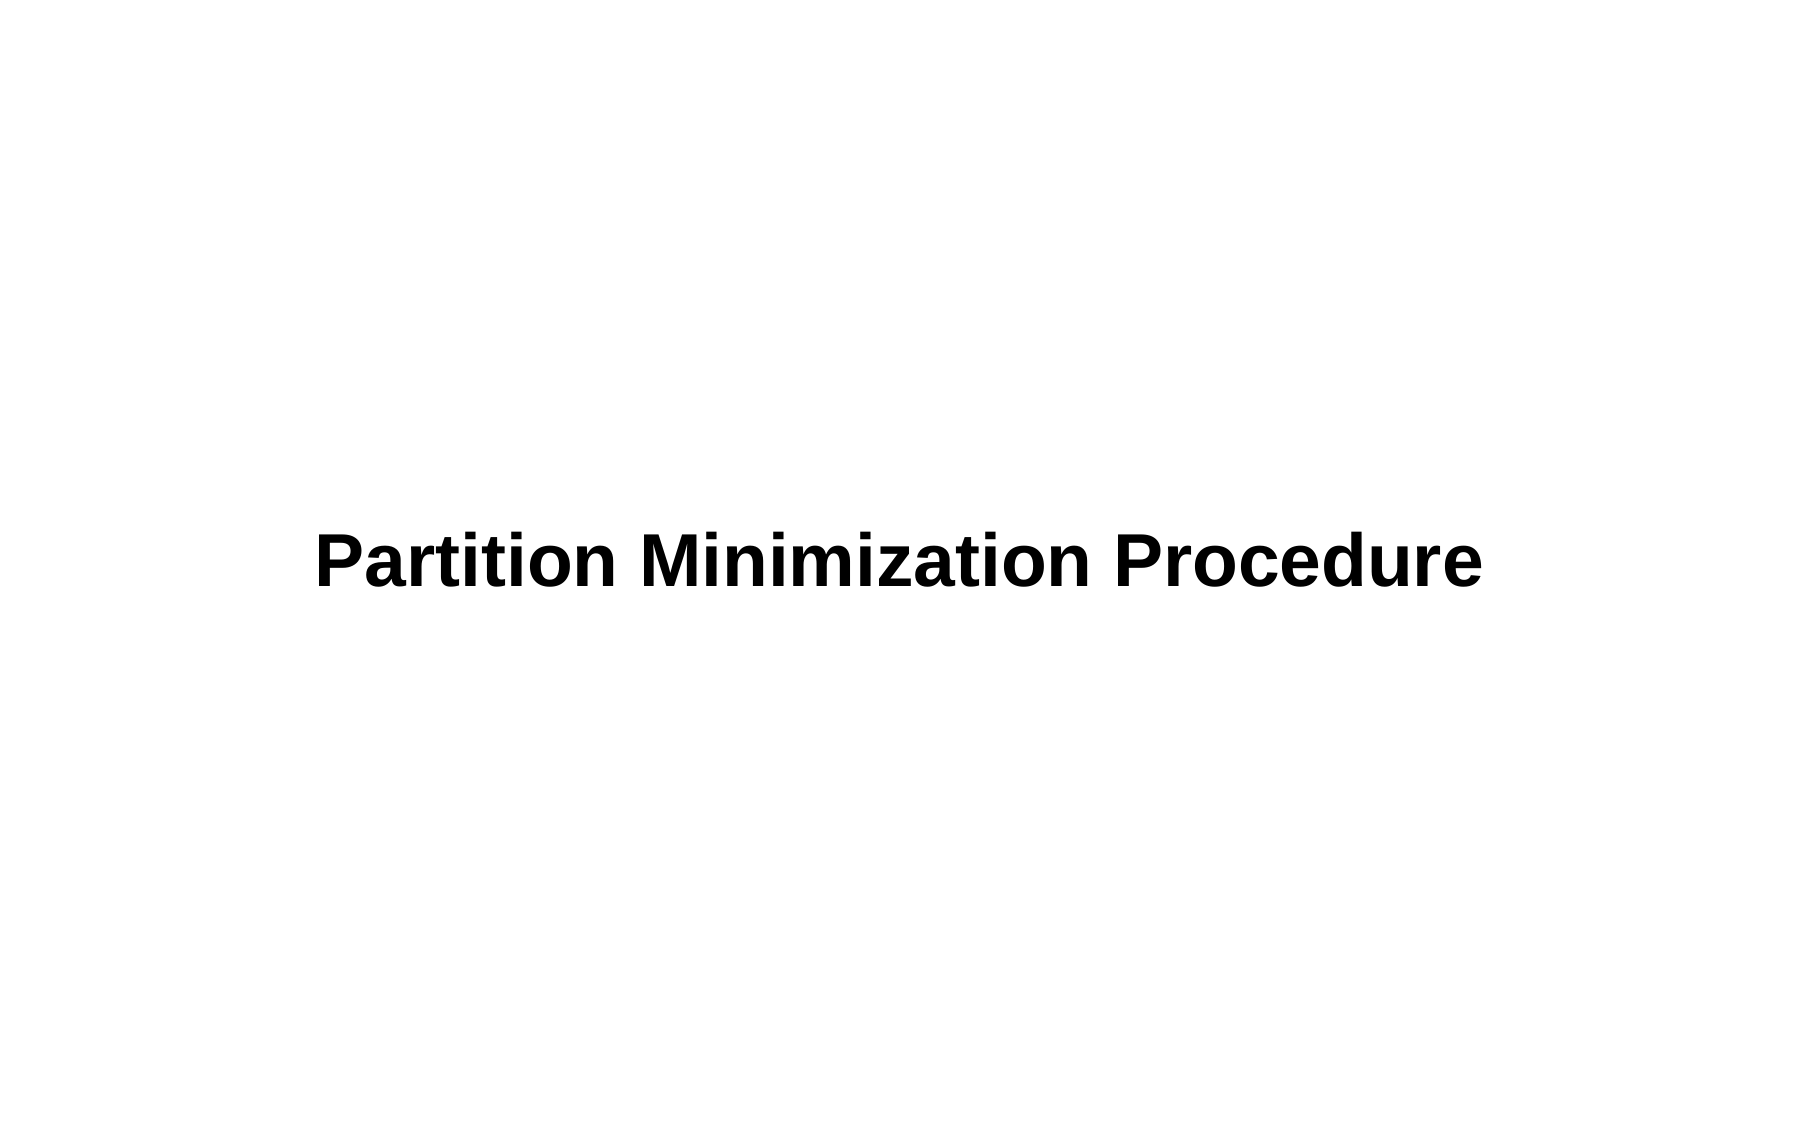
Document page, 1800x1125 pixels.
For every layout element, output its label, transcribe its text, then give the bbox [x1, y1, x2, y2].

title Partition Minimization Procedure [150, 500, 1650, 613]
